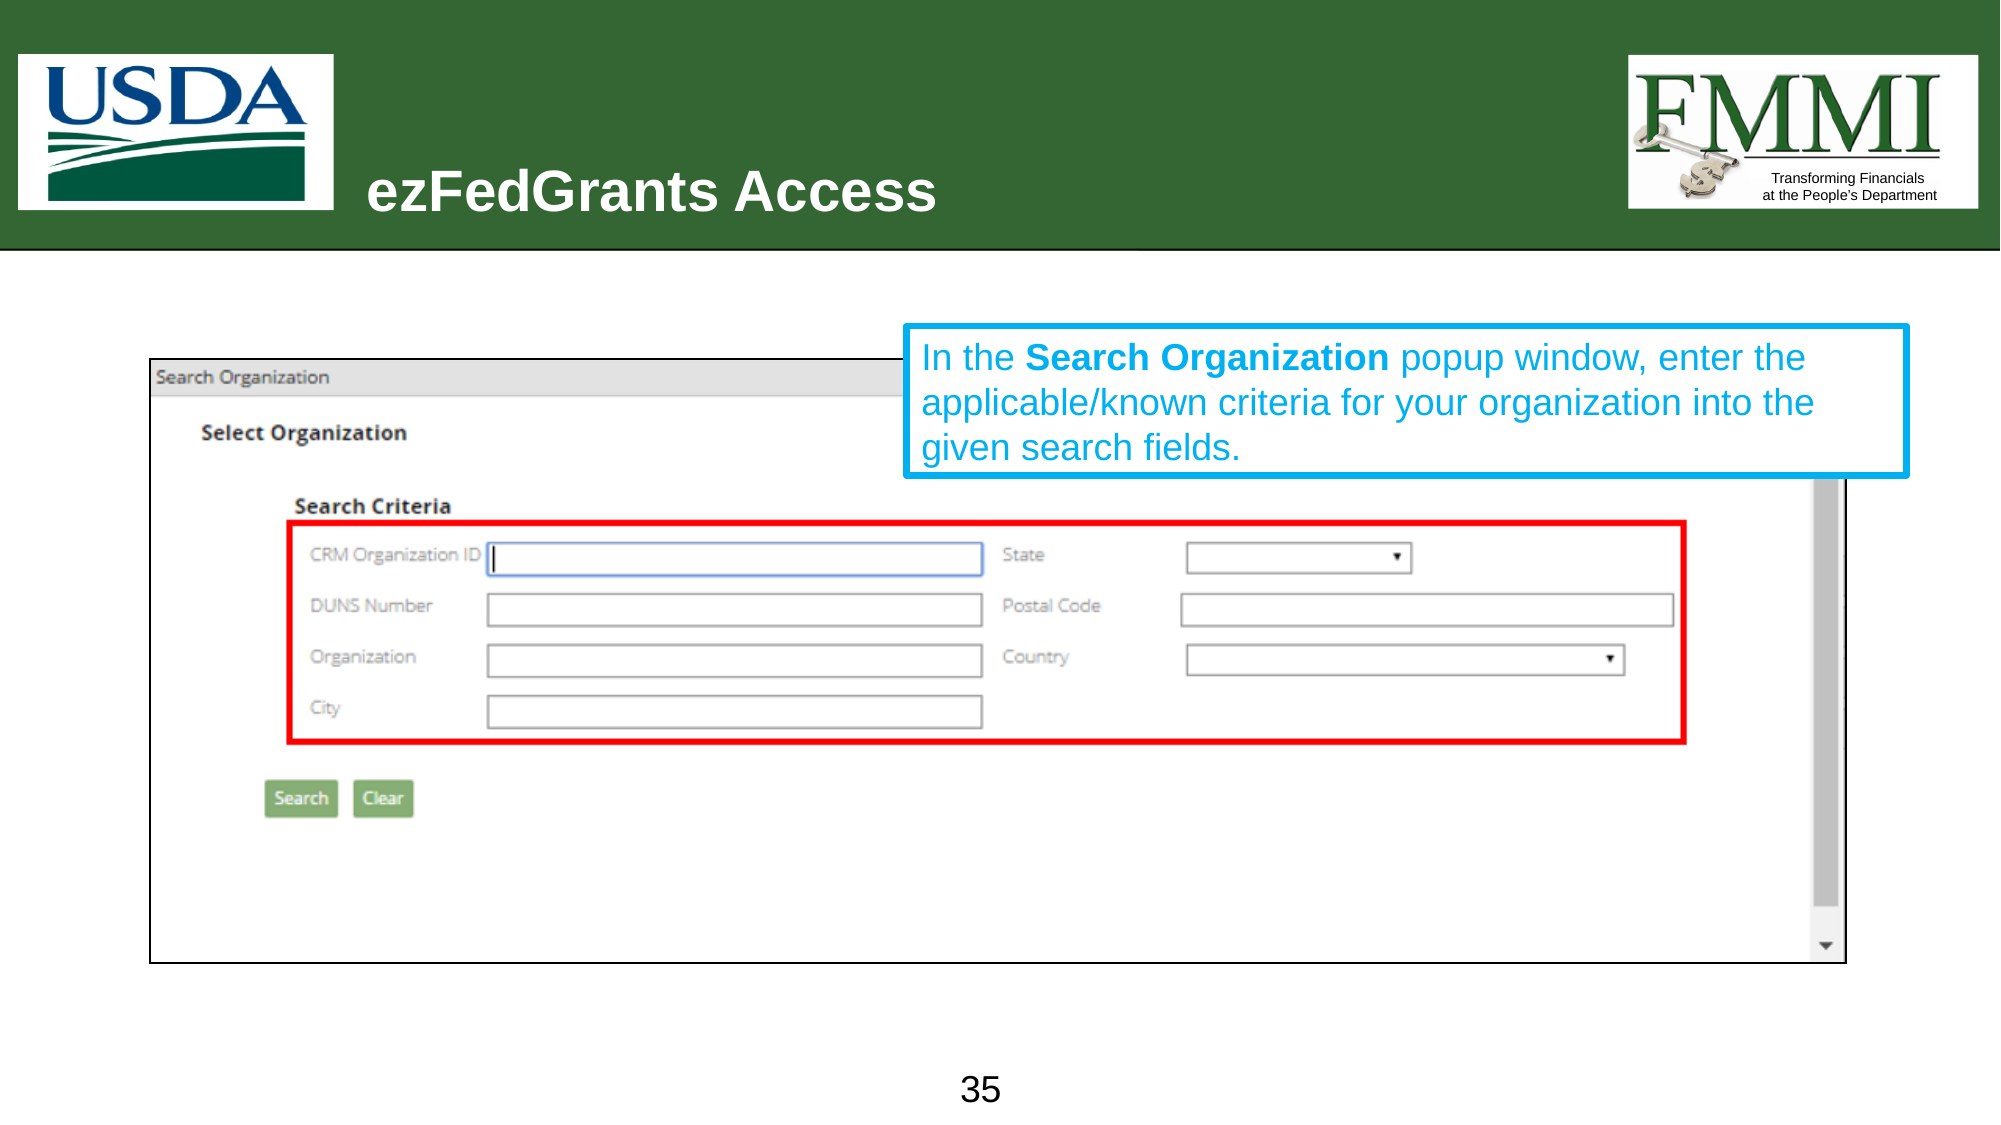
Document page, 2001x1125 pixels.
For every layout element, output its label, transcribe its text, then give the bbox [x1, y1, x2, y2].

slide_number 35 [794, 1090, 1167, 1118]
picture [38, 58, 316, 207]
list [150, 359, 1846, 963]
title ezFedGrants Access [351, 47, 1658, 231]
picture [1658, 71, 1942, 200]
text_box In the Search Organization popup window, enter the applicable/known criteria for your organization into the given search fields. [906, 325, 1907, 476]
